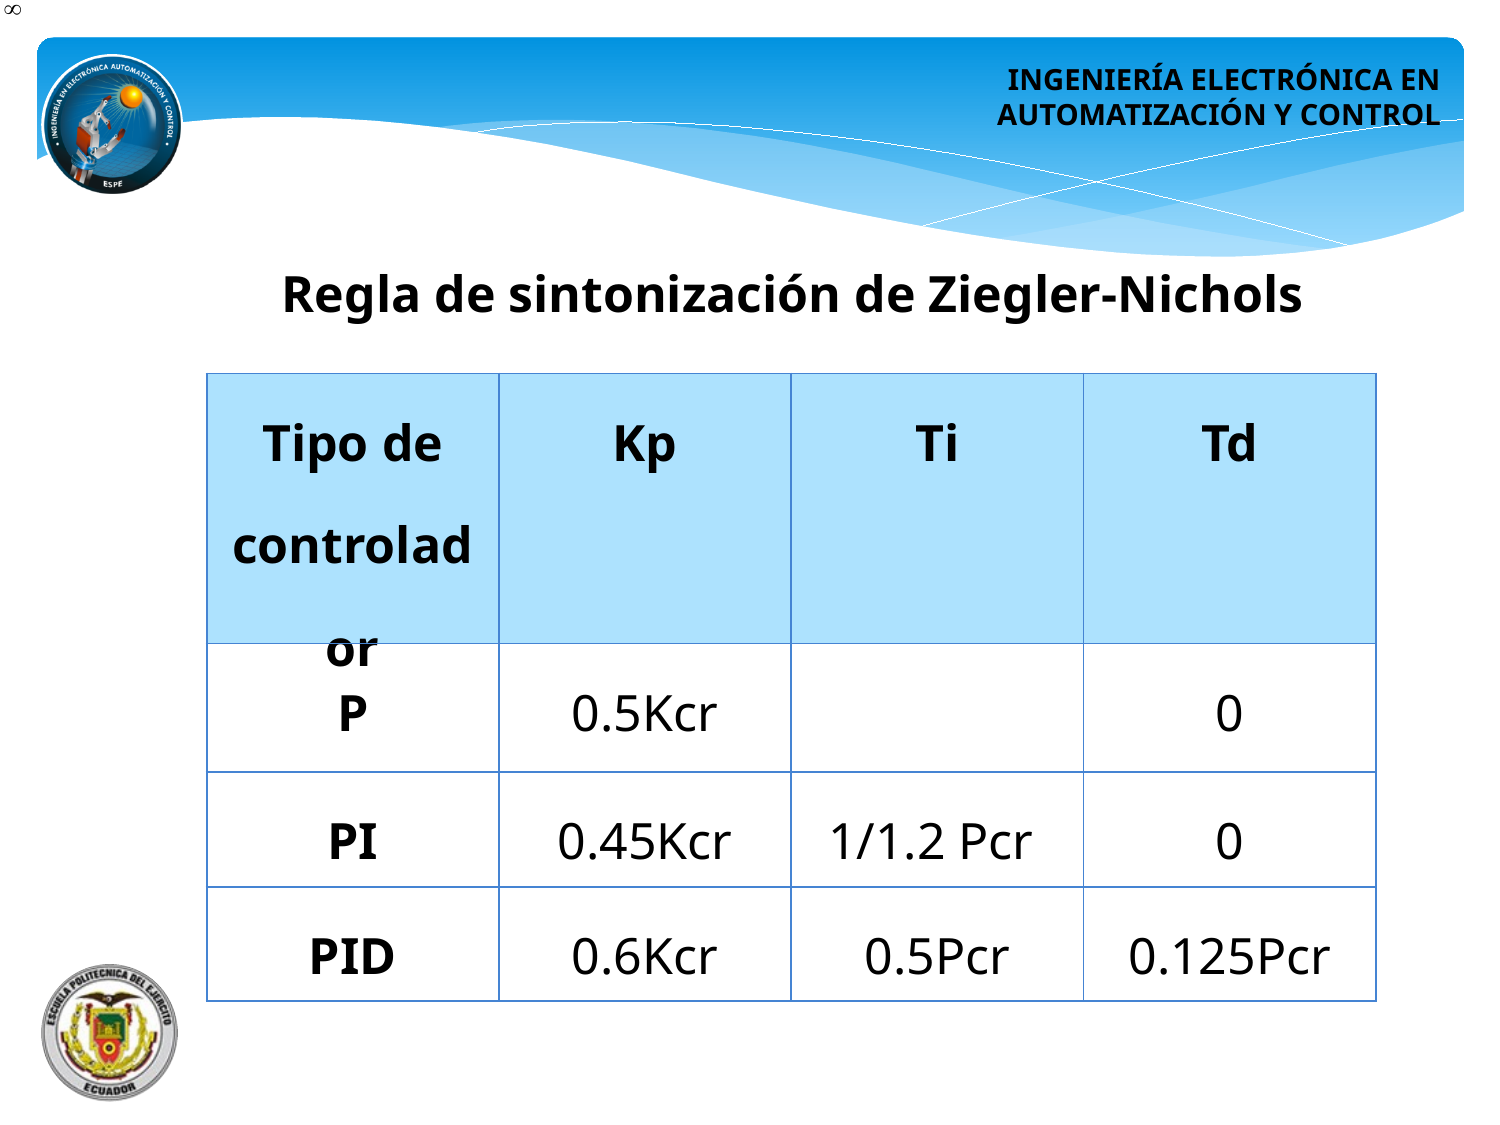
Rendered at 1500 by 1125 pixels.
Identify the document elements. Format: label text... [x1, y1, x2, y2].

table_cell 1/1.2 Pcr [792, 773, 1083, 886]
table_cell 0.5Pcr [792, 888, 1083, 1000]
table_cell PID [208, 888, 498, 1000]
table_cell 0.45Kcr [500, 773, 790, 886]
table_cell [792, 644, 1083, 771]
table_header Ti [792, 374, 1083, 643]
picture [40, 55, 184, 196]
table_cell 0.6Kcr [500, 888, 790, 1000]
table_cell 0 [1084, 644, 1375, 771]
table_cell 0.125Pcr [1084, 888, 1375, 1000]
text_box INGENIERÍA ELECTRÓNICA EN AUTOMATIZACIÓN Y CONTROL [395, 54, 1456, 184]
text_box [0, 0, 26, 21]
table_cell PI [208, 773, 498, 886]
table_header Td [1084, 374, 1375, 643]
text_box Regla de sintonización de Ziegler-Nichols [267, 255, 1319, 330]
picture [41, 963, 179, 1103]
table_header Kp [500, 374, 790, 643]
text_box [879, 573, 977, 646]
table_header Tipo de controlador [208, 374, 498, 643]
table_cell 0.5Kcr [500, 644, 790, 771]
table_cell 0 [1084, 773, 1375, 886]
table_cell P [208, 644, 498, 771]
